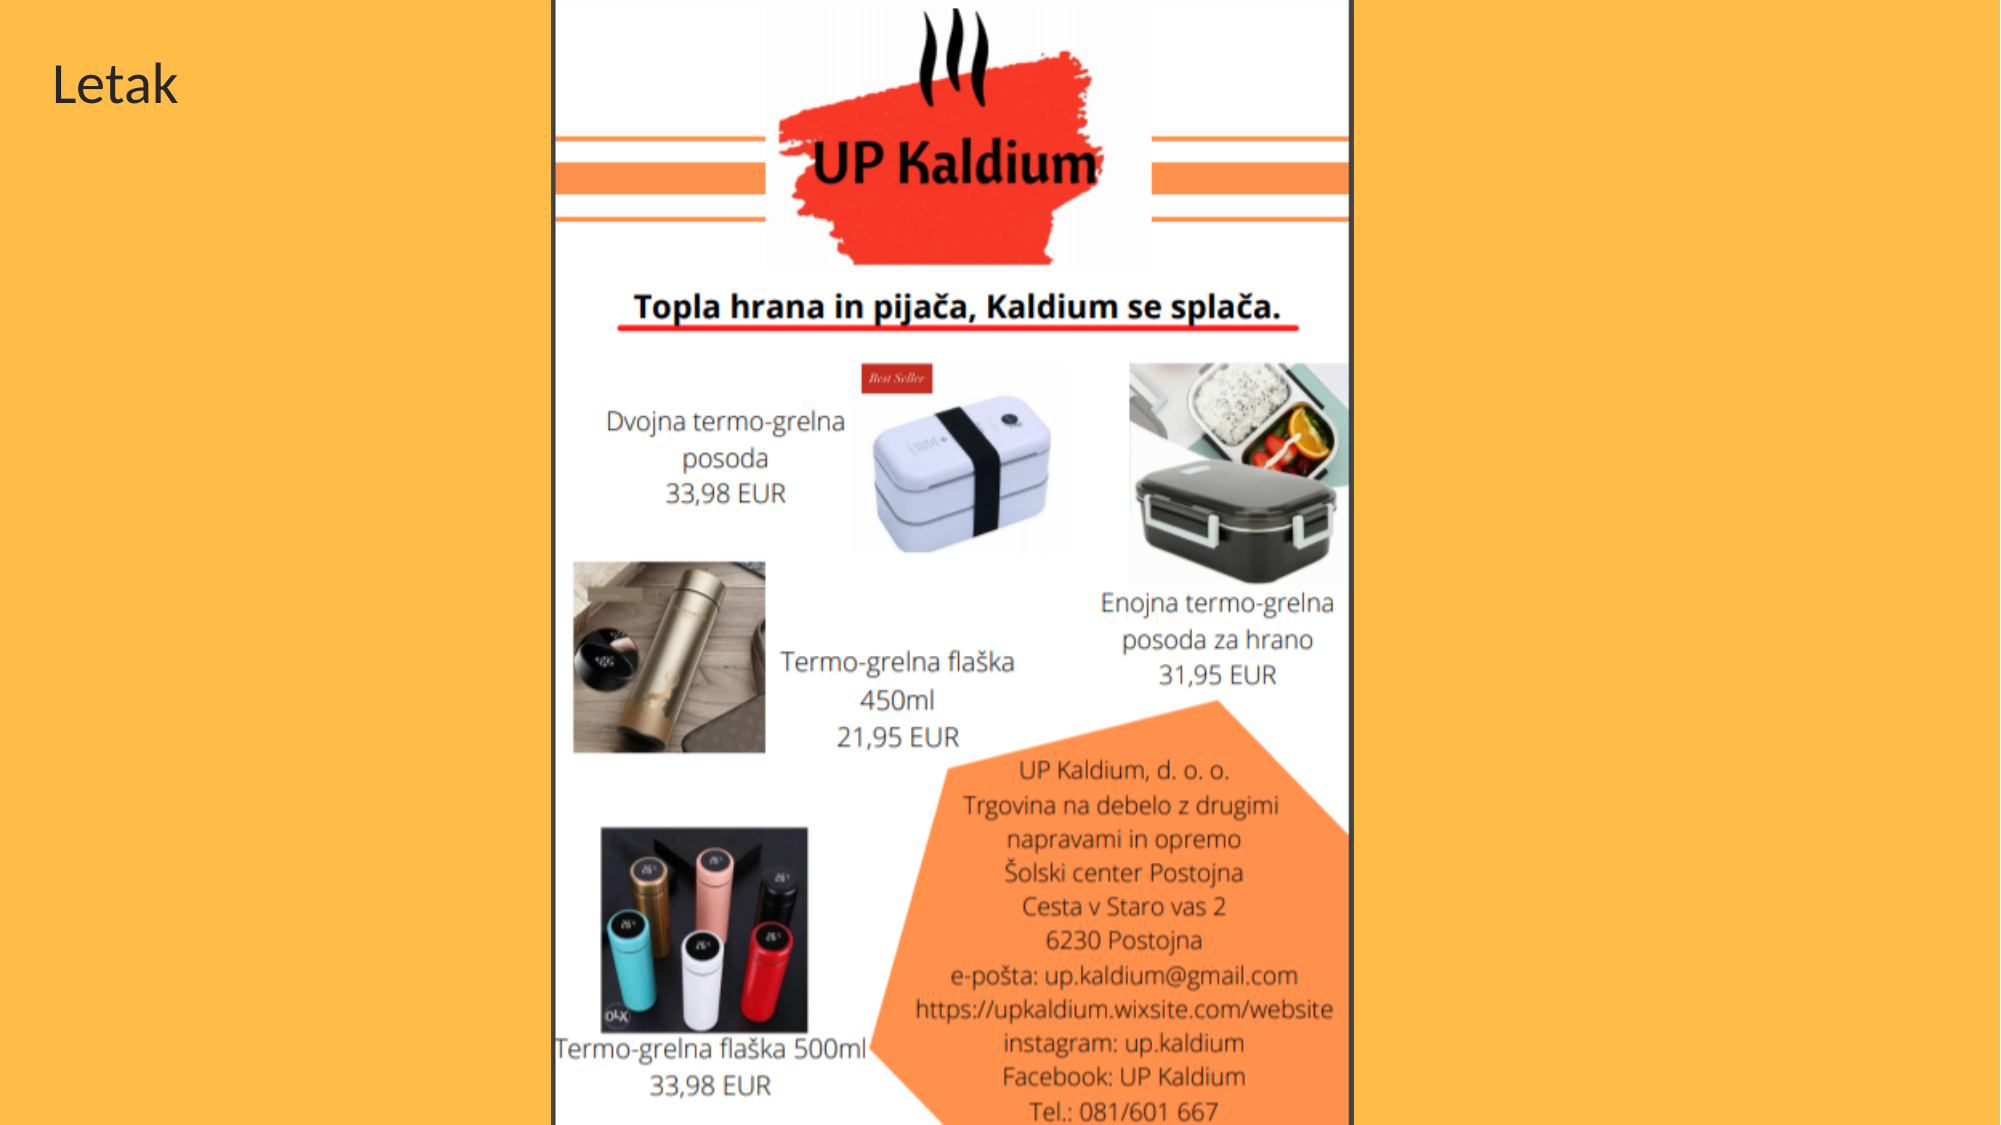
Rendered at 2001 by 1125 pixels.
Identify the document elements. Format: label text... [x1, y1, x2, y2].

picture [550, 0, 1354, 1125]
list Letak [0, 37, 355, 150]
